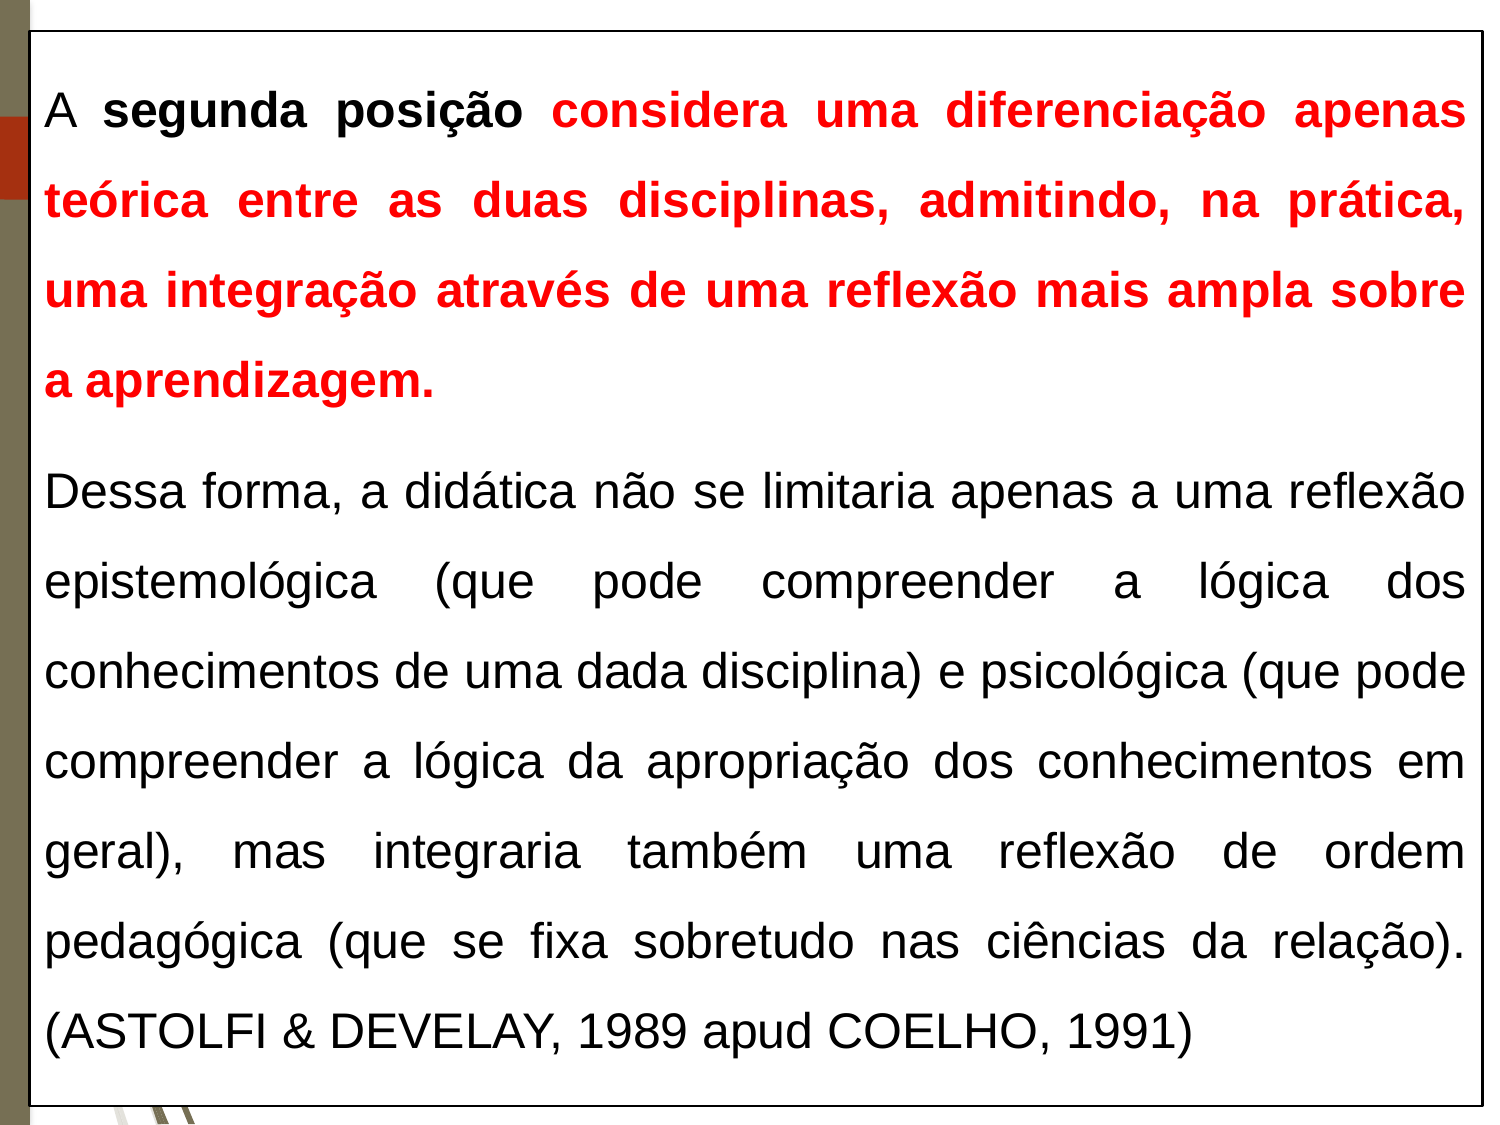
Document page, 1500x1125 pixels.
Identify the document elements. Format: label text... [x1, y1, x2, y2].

list A segunda posição considera uma diferenciação apenas teórica entre as duas disciplinas, admitindo, na prática, uma integração através de uma reflexão mais ampla sobre a aprendizagem. Dessa forma, a didática não se limitaria apenas a uma reflexão epistemológica (que pode compreender a lógica dos conhecimentos de uma dada disciplina) e psicológica (que pode compreender a lógica da apropriação dos conhecimentos em geral), mas integraria também uma reflexão de ordem pedagógica (que se fixa sobretudo nas ciências da relação). (ASTOLFI & DEVELAY, 1989 apud COELHO, 1991) [28, 30, 1484, 1107]
